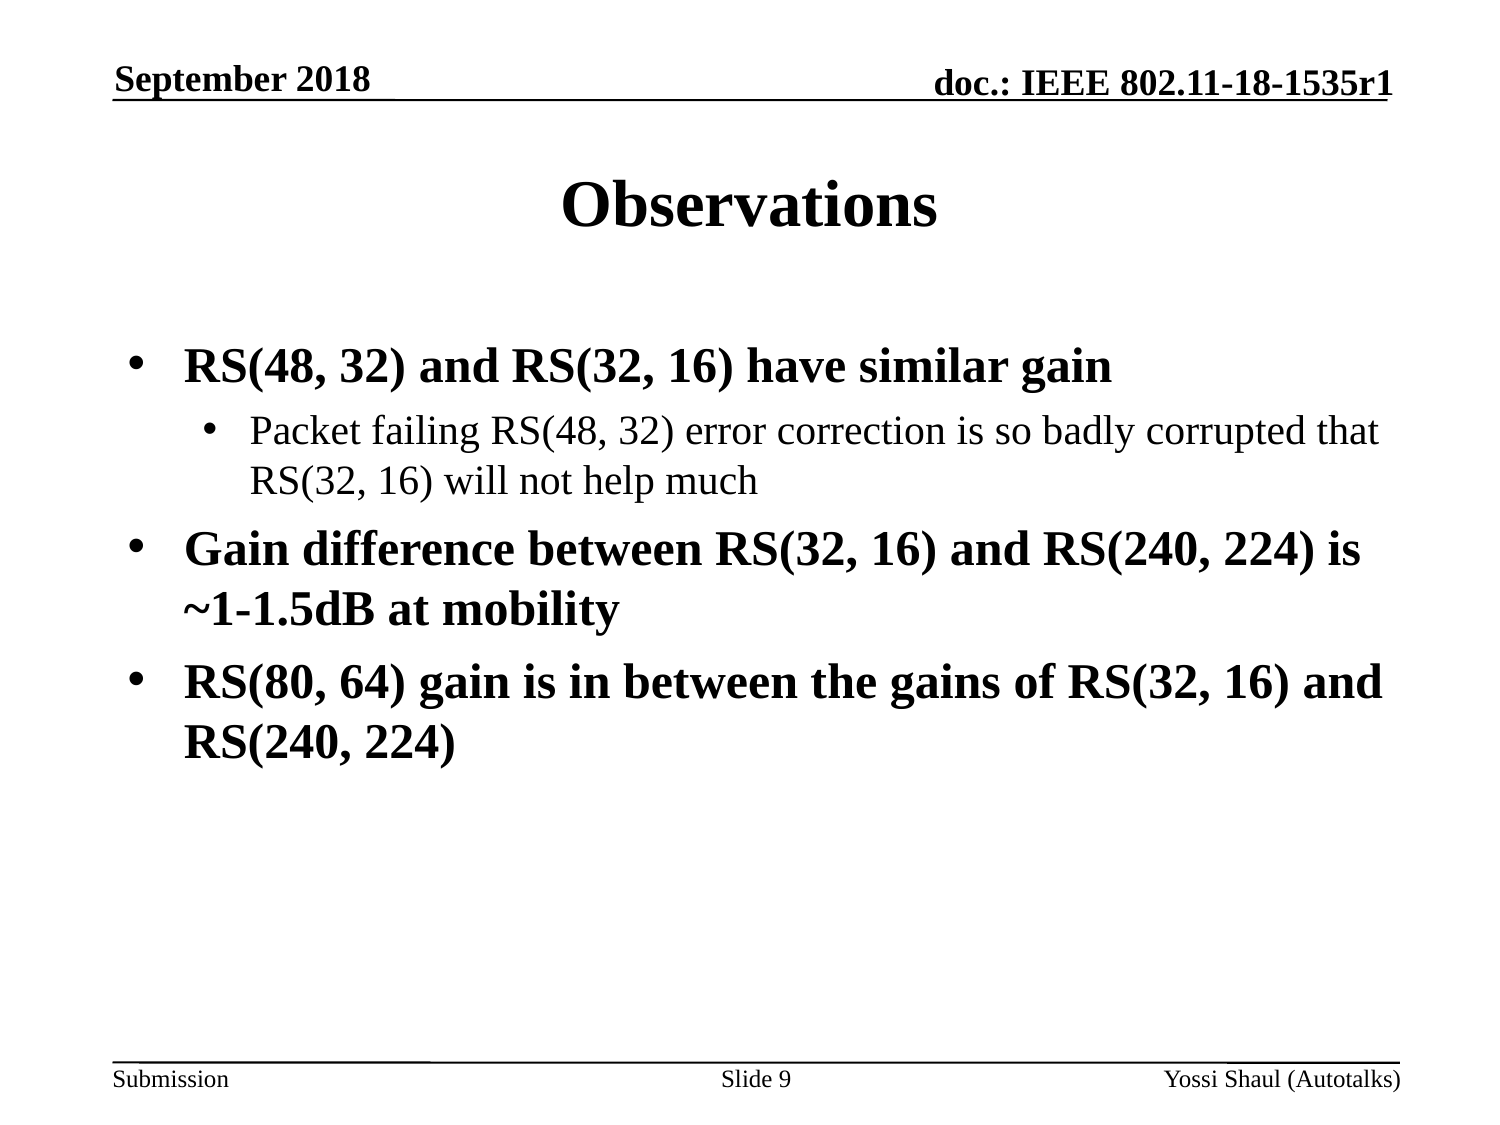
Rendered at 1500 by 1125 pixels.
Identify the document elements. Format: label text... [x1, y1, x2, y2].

list RS(48, 32) and RS(32, 16) have similar gain Packet failing RS(48, 32) error correction is so badly corrupted that RS(32, 16) will not help much Gain difference between RS(32, 16) and RS(240, 224) is ~1-1.5dB at mobility RS(80, 64) gain is in between the gains of RS(32, 16) and RS(240, 224) [112, 324, 1402, 663]
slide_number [114, 54, 423, 100]
footer Yossi Shaul (Autotalks) [878, 1061, 1402, 1093]
title Observations [112, 112, 1388, 288]
slide_number Slide 9 [712, 1061, 800, 1123]
